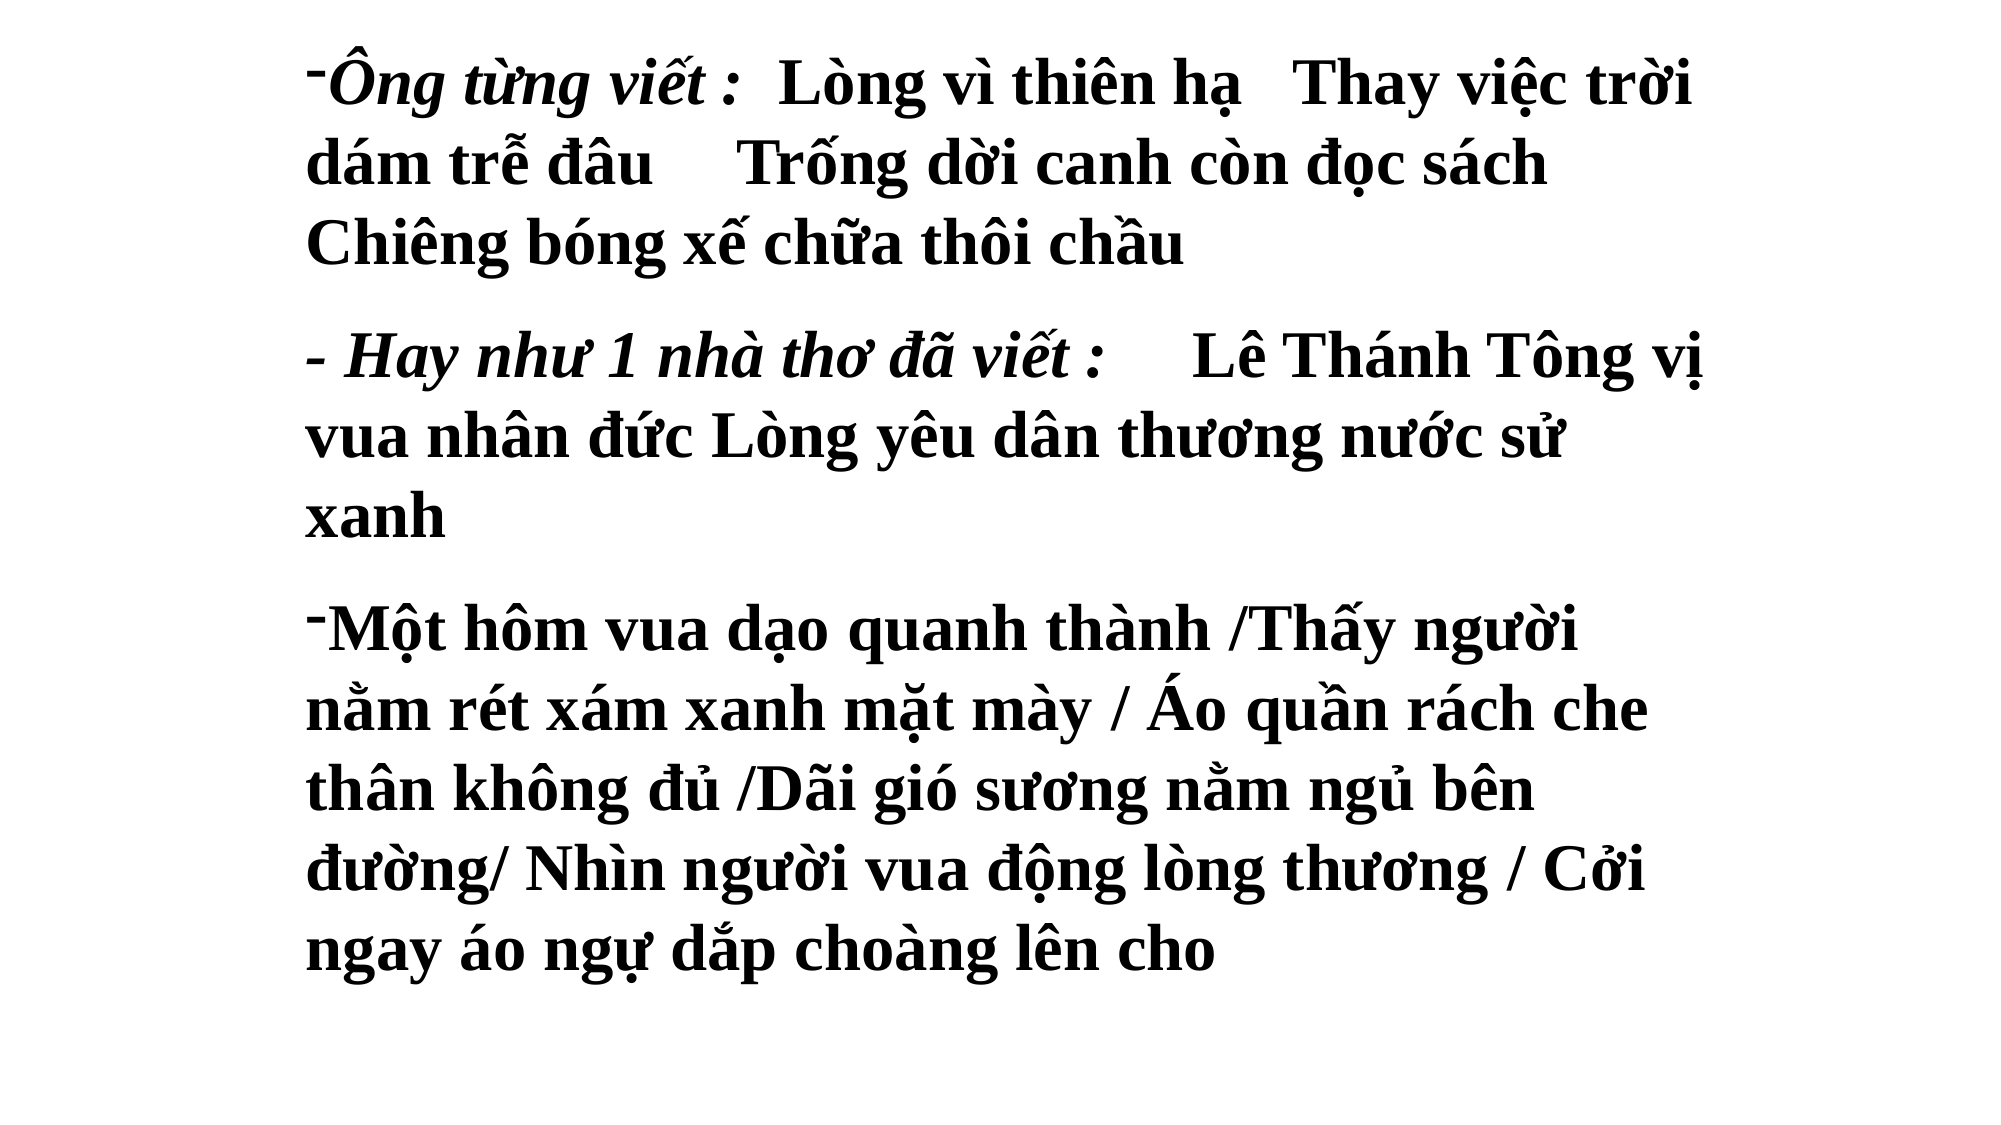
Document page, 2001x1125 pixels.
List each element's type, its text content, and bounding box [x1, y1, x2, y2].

text_box Ông từng viết : Lòng vì thiên hạ Thay việc trời dám trễ đâu Trống dời canh còn đọc sách Chiêng bóng xế chữa thôi chầu - Hay như 1 nhà thơ đã viết : Lê Thánh Tông vị vua nhân đức Lòng yêu dân thương nước sử xanh Một hôm vua dạo quanh thành /Thấy người nằm rét xám xanh mặt mày / Áo quần rách che thân không đủ /Dãi gió sương nằm ngủ bên đường/ Nhìn người vua động lòng thương / Cởi ngay áo ngự dắp choàng lên cho [291, 30, 1721, 1105]
